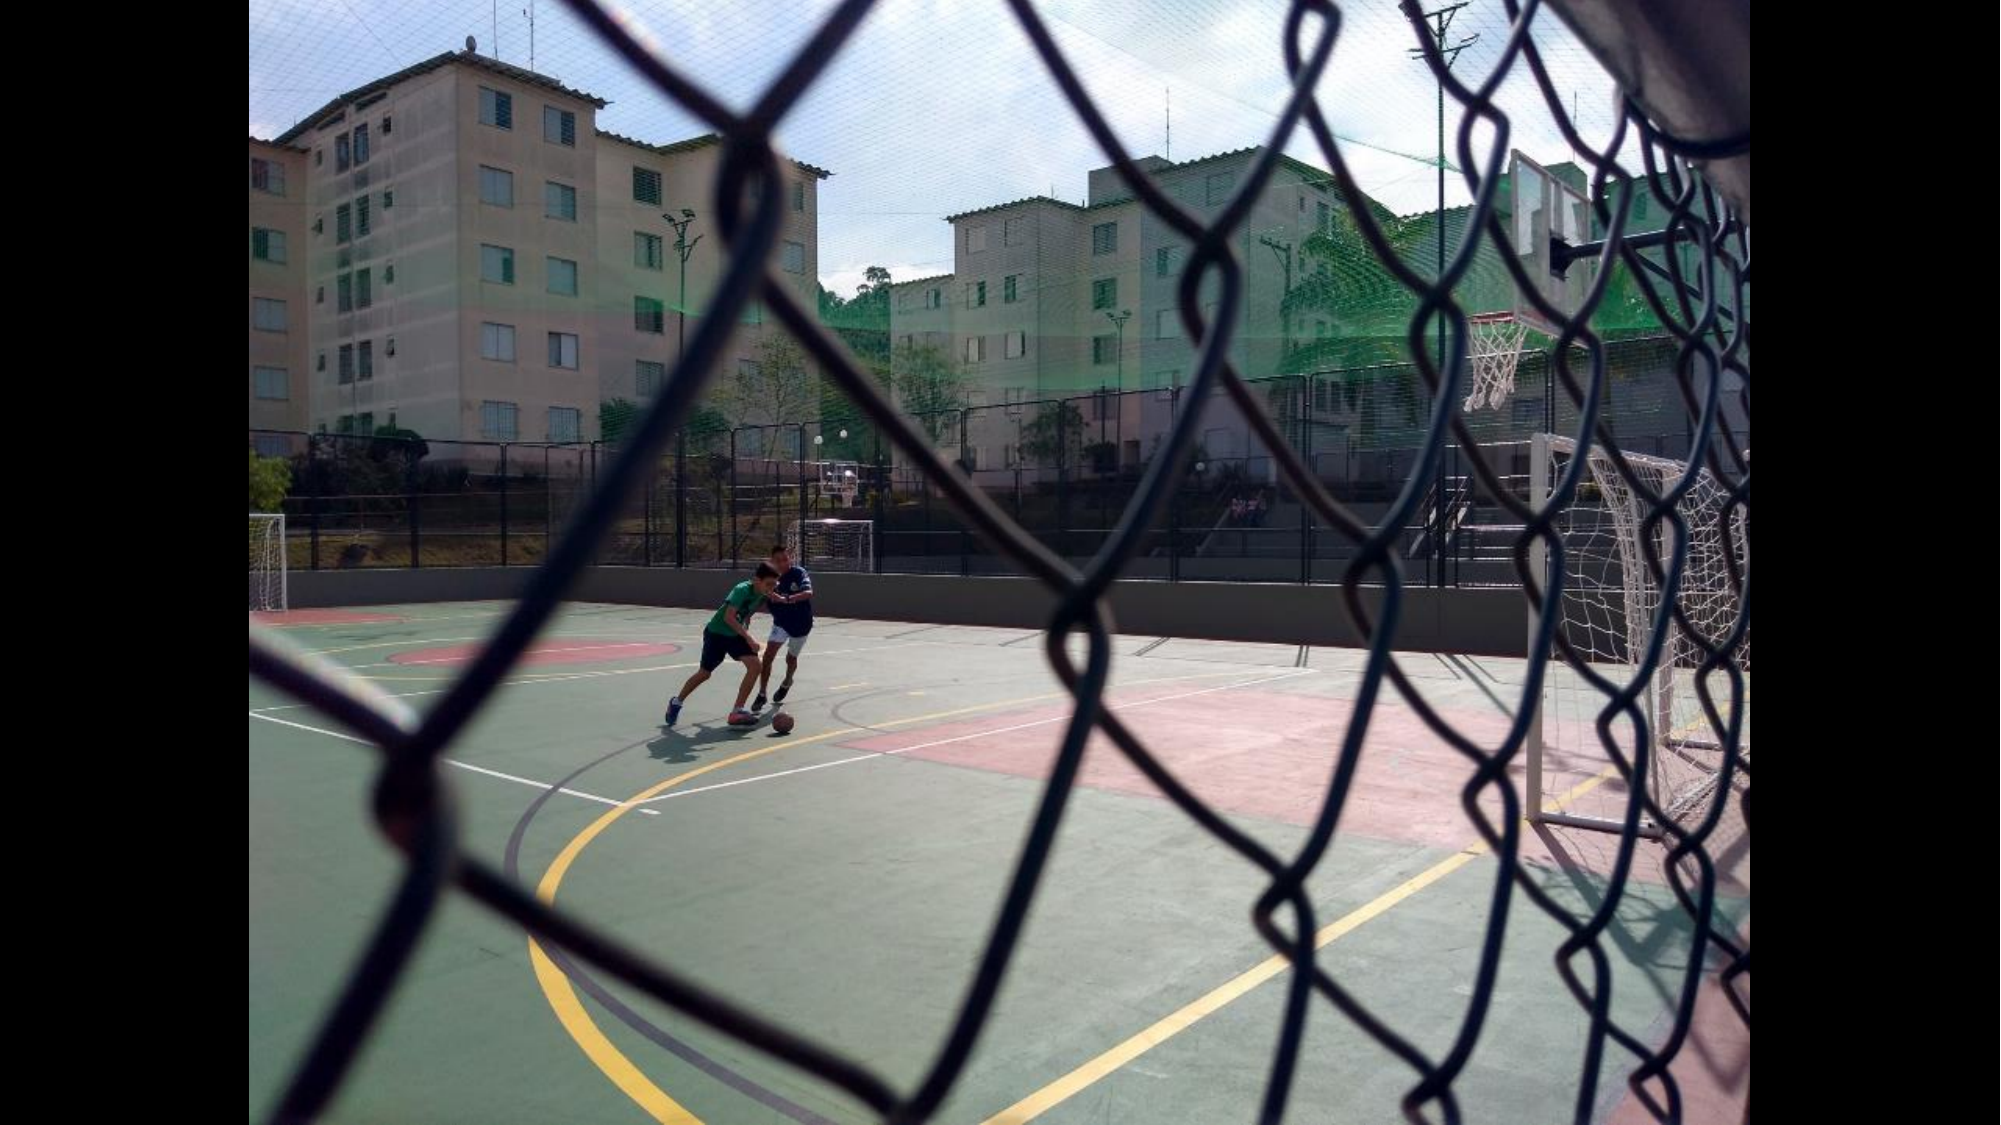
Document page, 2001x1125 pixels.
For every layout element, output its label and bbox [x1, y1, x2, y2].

picture [249, 0, 1750, 1125]
